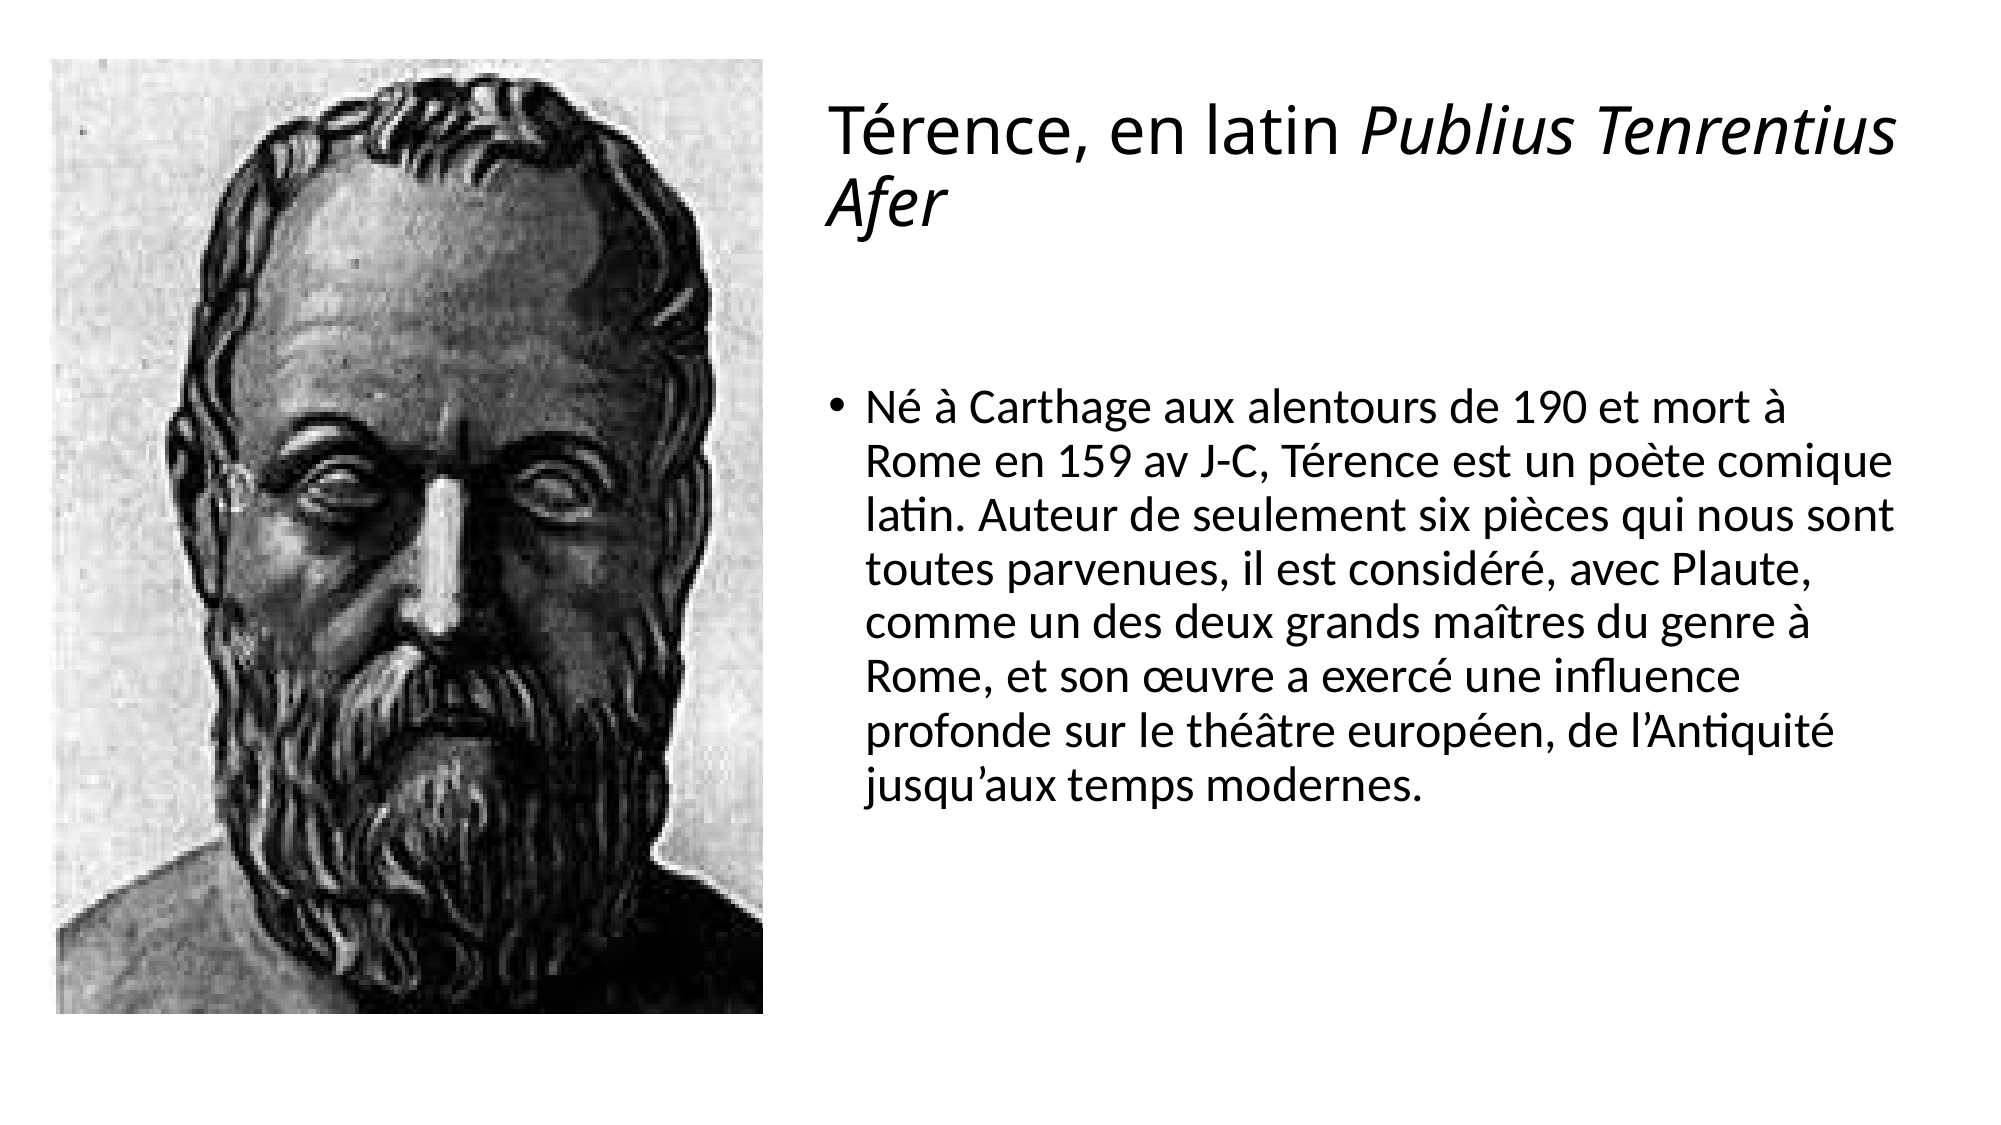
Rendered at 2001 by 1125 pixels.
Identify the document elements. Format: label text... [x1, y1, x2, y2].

title Térence, en latin Publius Tenrentius Afer [813, 59, 1951, 278]
picture [49, 59, 763, 1014]
list Né à Carthage aux alentours de 190 et mort à Rome en 159 av J-C, Térence est un poète comique latin. Auteur de seulement six pièces qui nous sont toutes parvenues, il est considéré, avec Plaute, comme un des deux grands maîtres du genre à Rome, et son œuvre a exercé une influence profonde sur le théâtre européen, de l’Antiquité jusqu’aux temps modernes. [813, 372, 1913, 1087]
